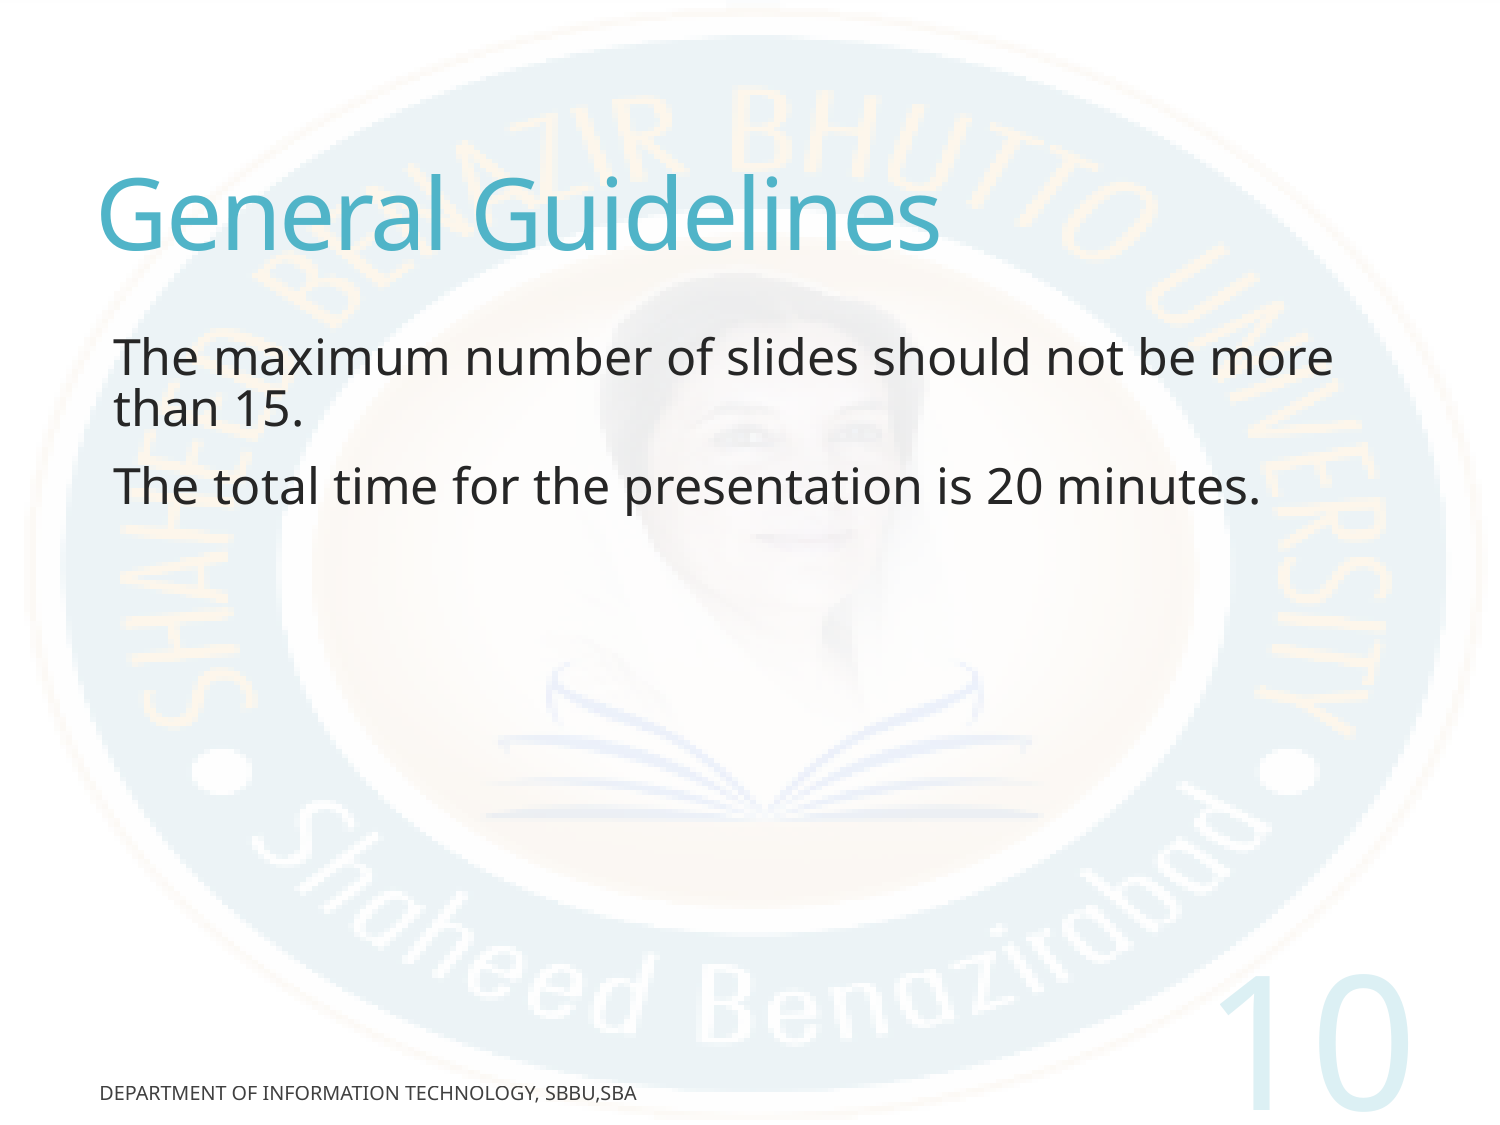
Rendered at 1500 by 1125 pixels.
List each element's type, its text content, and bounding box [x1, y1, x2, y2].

footer DEPARTMENT OF Information Technology, SBBU,SBA [84, 1075, 704, 1113]
title General Guidelines [80, 81, 1407, 354]
list The maximum number of slides should not be more than 15. The total time for the presentation is 20 minutes. [83, 326, 1407, 945]
slide_number 10 [1073, 956, 1433, 1125]
